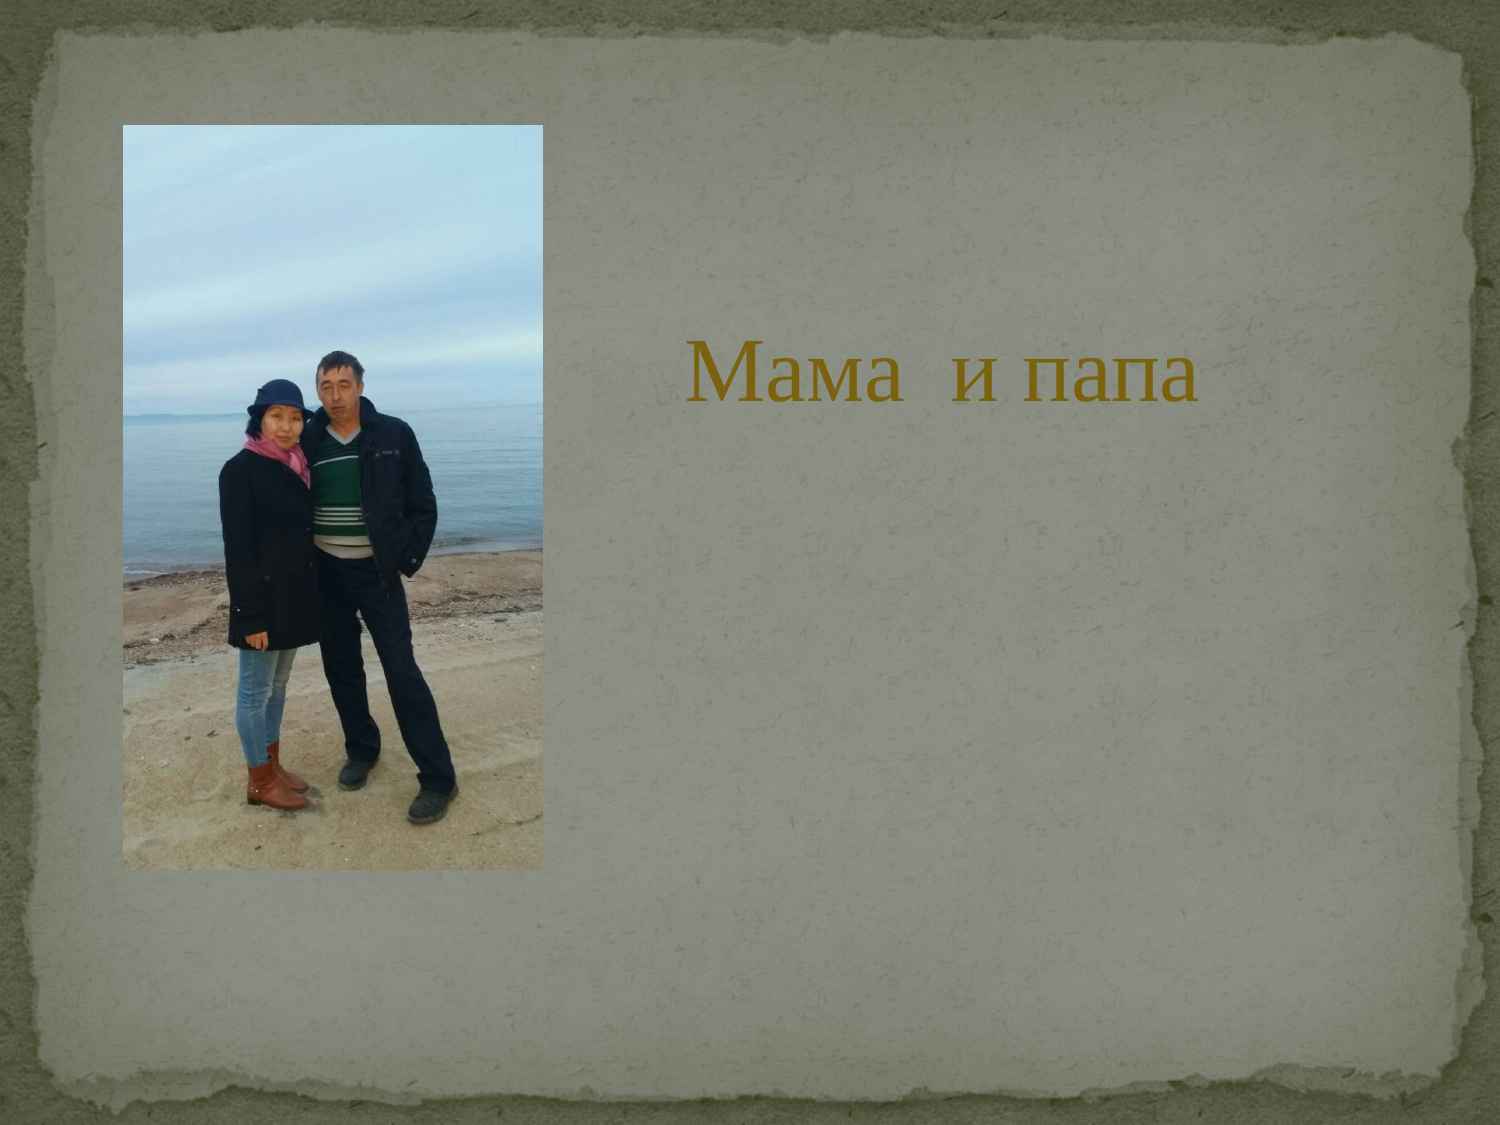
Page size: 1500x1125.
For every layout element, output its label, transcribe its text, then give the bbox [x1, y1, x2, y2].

text_box Мама и папа [669, 302, 1217, 428]
picture [123, 125, 543, 870]
